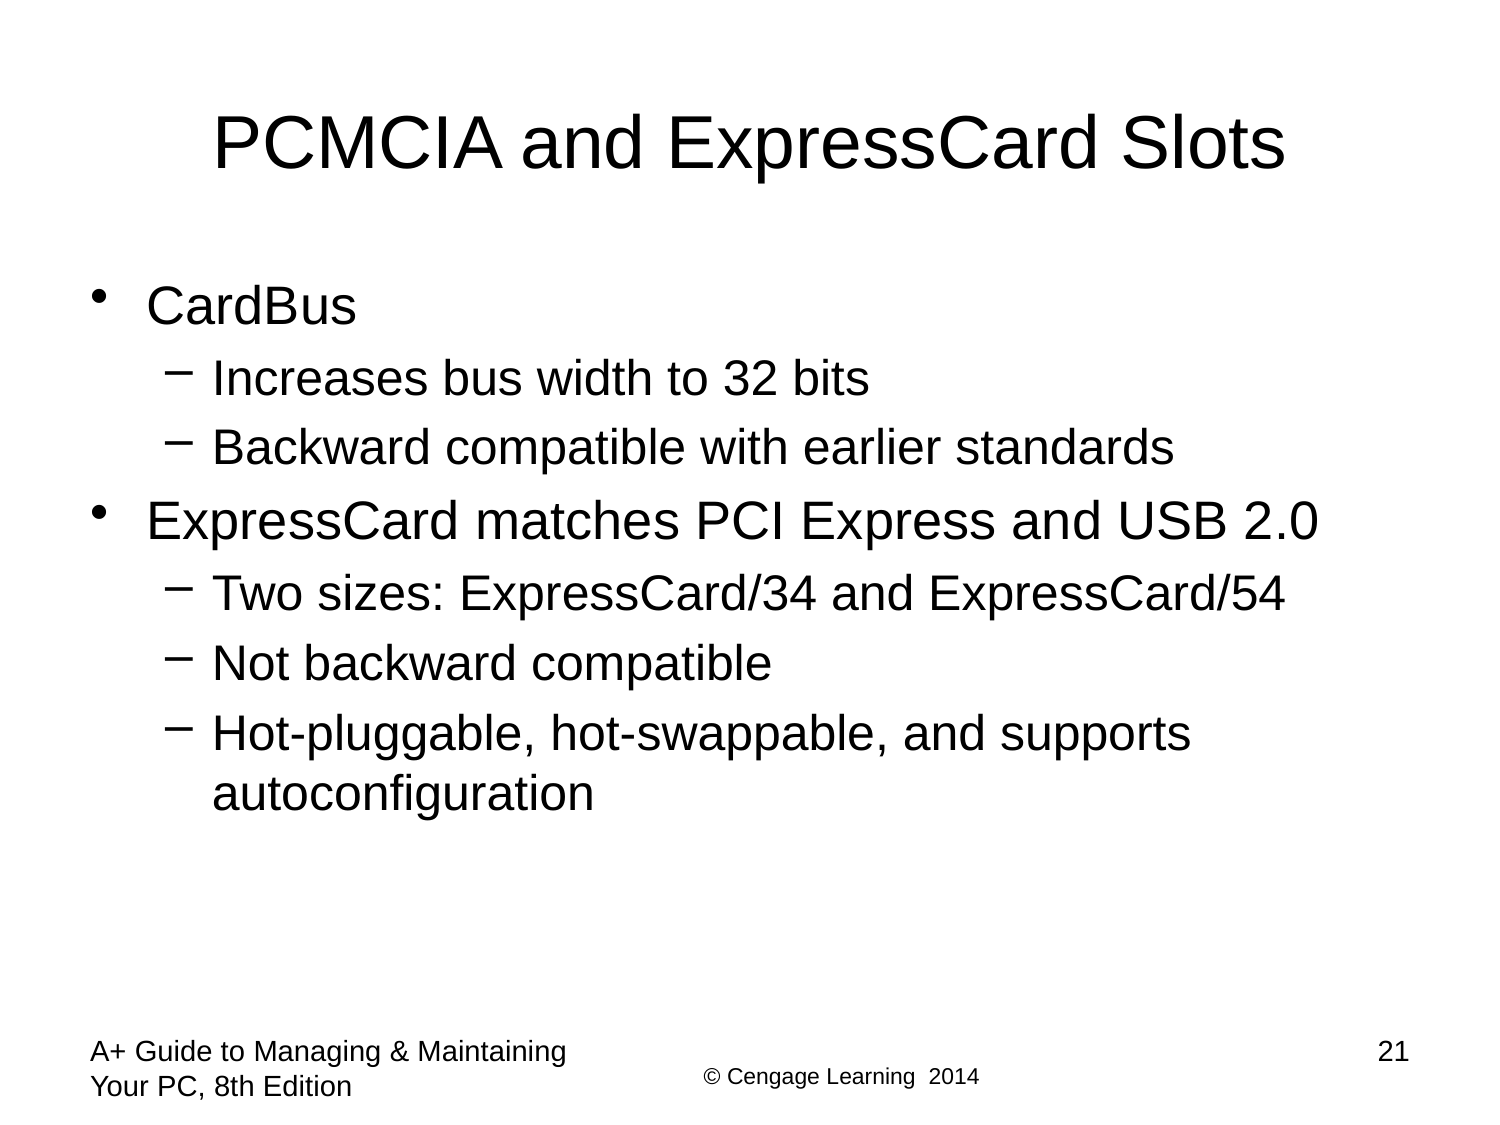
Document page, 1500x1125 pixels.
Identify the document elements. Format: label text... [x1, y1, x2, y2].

title PCMCIA and ExpressCard Slots [75, 45, 1425, 233]
list CardBus Increases bus width to 32 bits Backward compatible with earlier standards ExpressCard matches PCI Express and USB 2.0 Two sizes: ExpressCard/34 and ExpressCard/54 Not backward compatible Hot-pluggable, hot-swappable, and supports autoconfiguration [75, 262, 1425, 1005]
footer A+ Guide to Managing & Maintaining Your PC, 8th Edition [74, 1024, 638, 1103]
slide_number 21 [1074, 1024, 1426, 1103]
